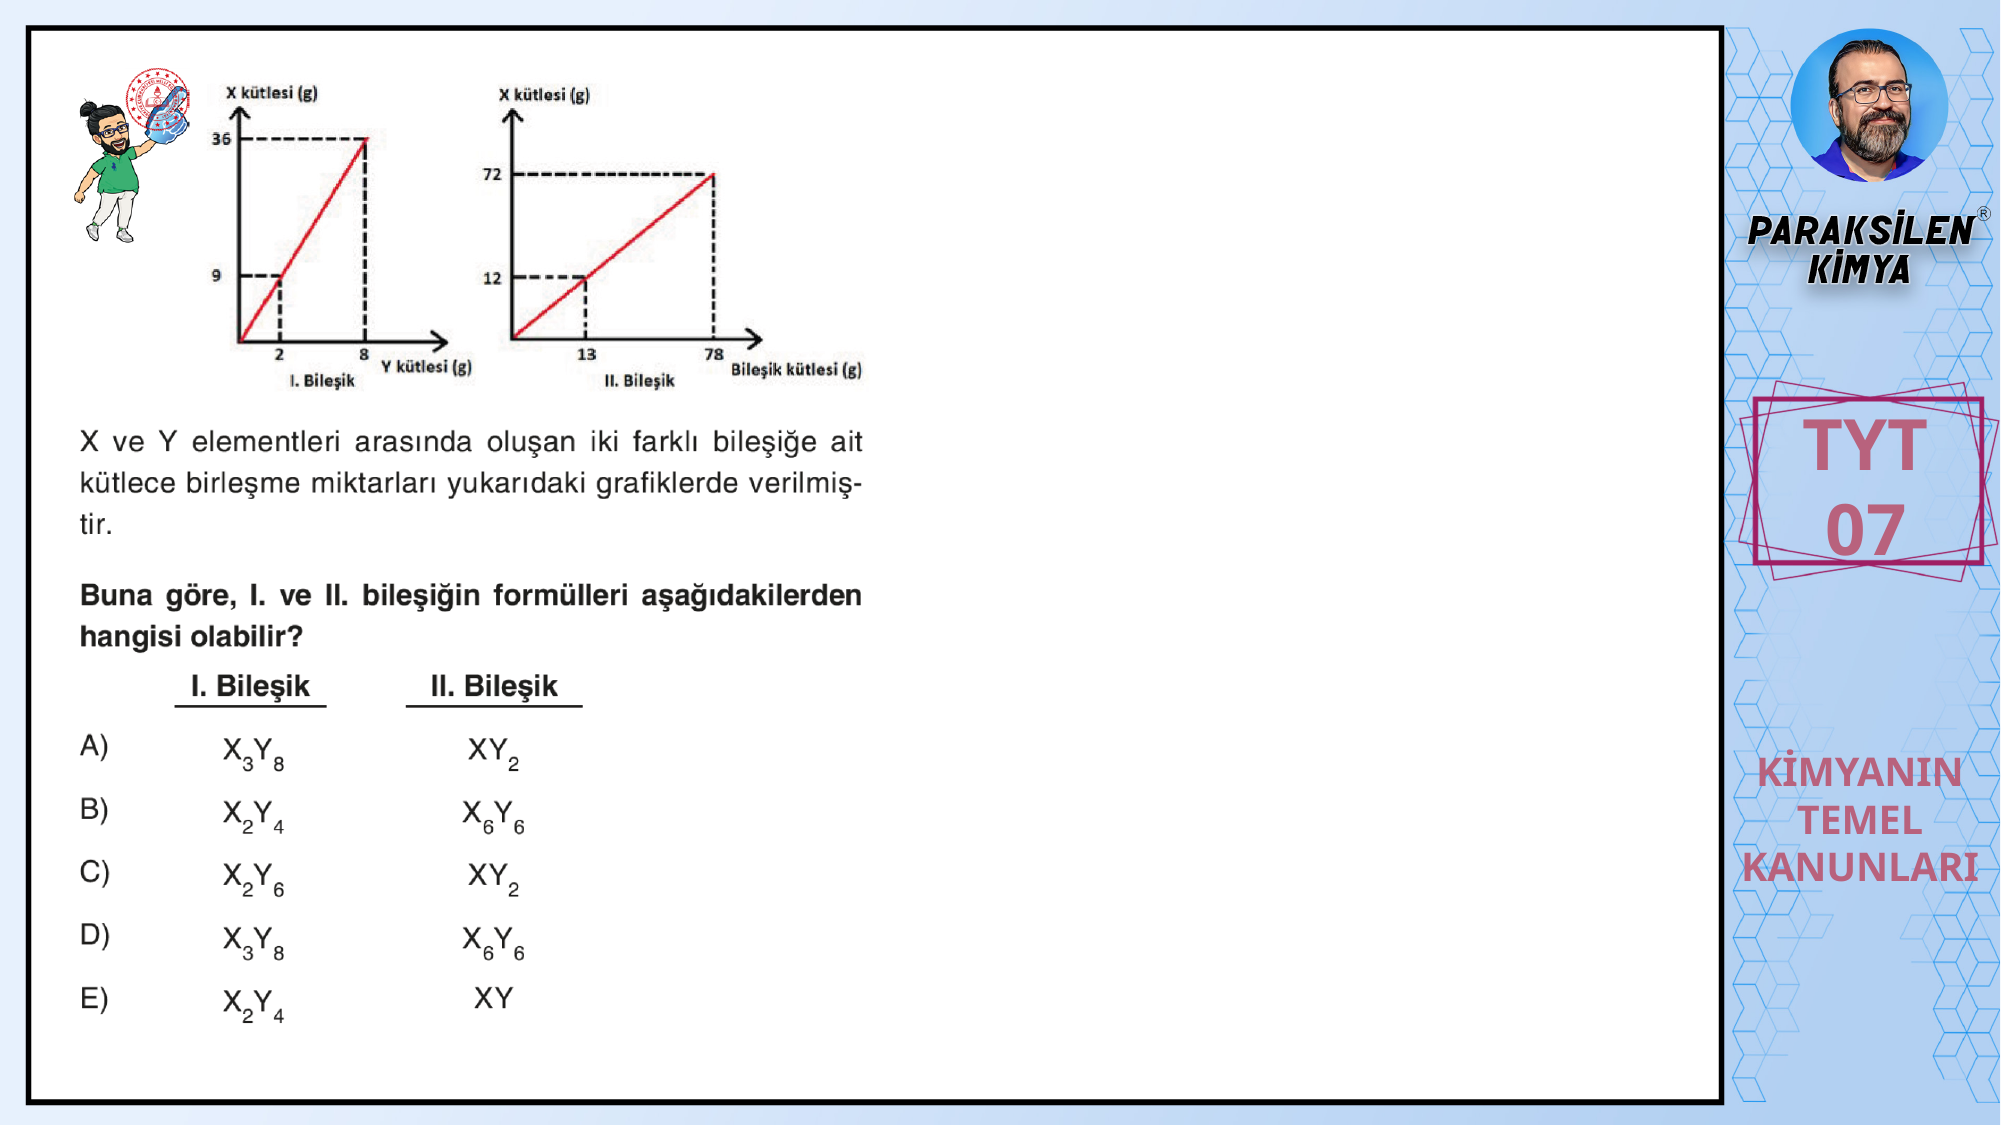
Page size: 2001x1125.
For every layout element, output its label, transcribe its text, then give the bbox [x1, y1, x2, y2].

picture [0, 0, 2001, 1125]
text_box KİMYANIN TEMEL KANUNLARI [1719, 739, 2000, 897]
text_box TYT 07 [1755, 392, 1977, 577]
